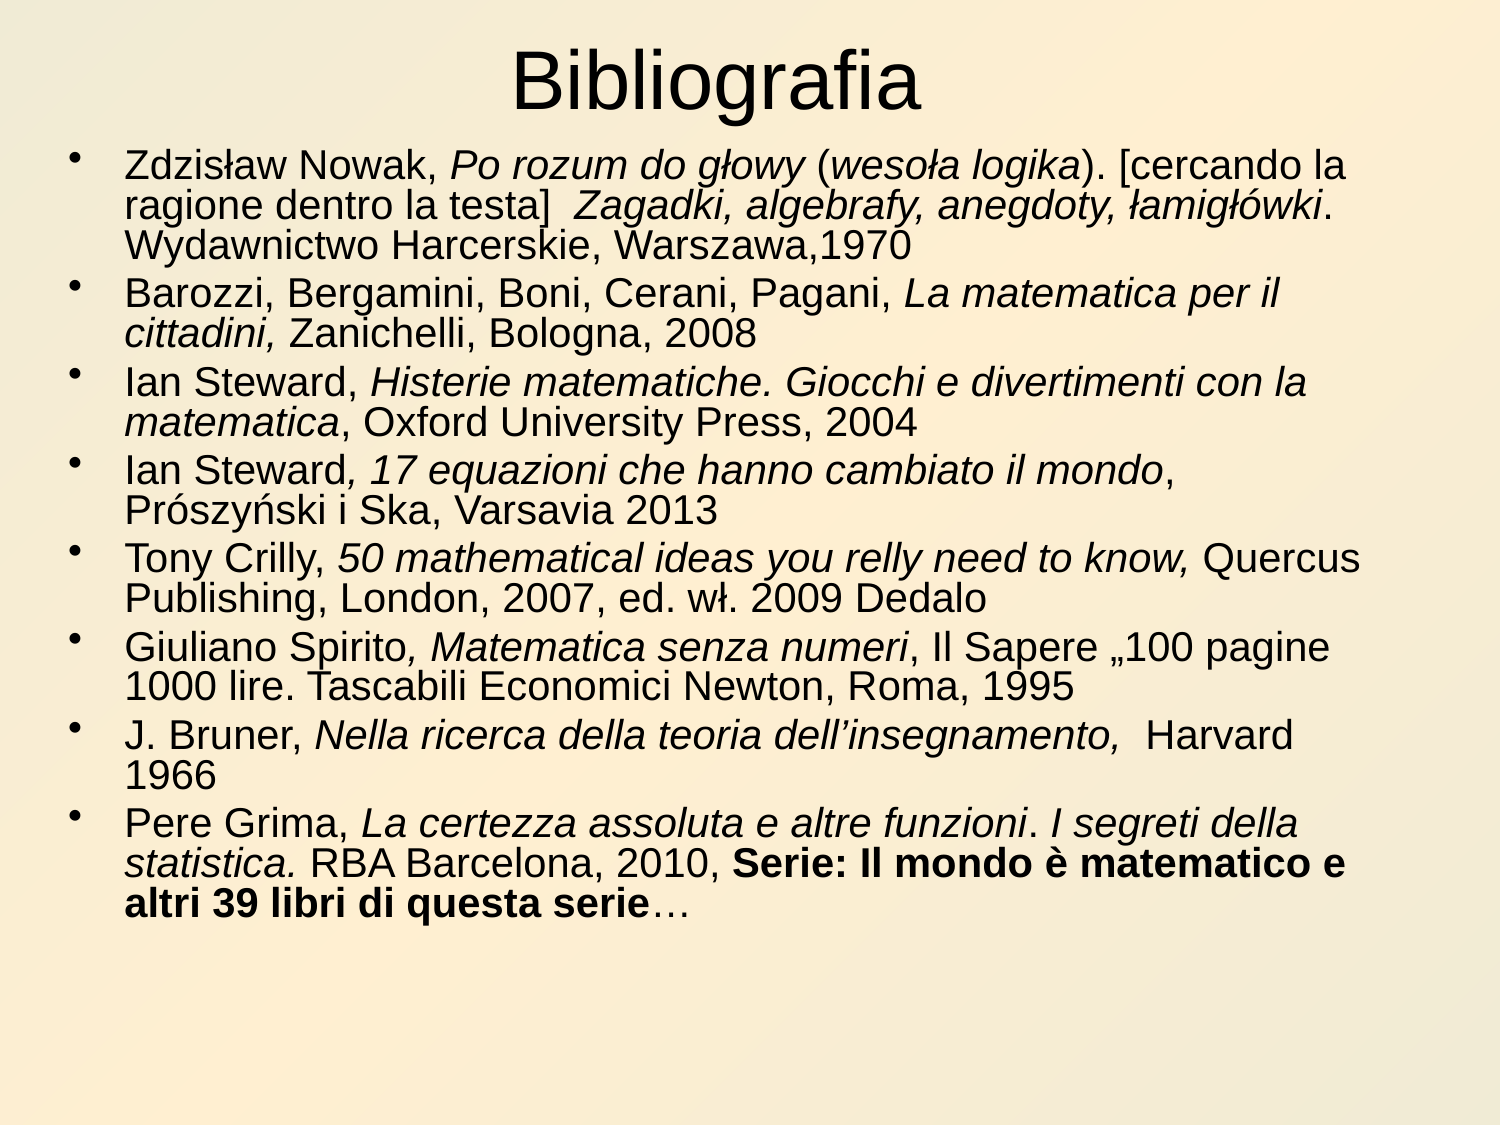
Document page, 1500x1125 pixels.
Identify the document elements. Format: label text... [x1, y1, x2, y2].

title Bibliografia [41, 0, 1392, 120]
list Zdzisław Nowak, Po rozum do głowy (wesoła logika). [cercando la ragione dentro la testa] Zagadki, algebrafy, anegdoty, łamigłówki. Wydawnictwo Harcerskie, Warszawa,1970 Barozzi, Bergamini, Boni, Cerani, Pagani, La matematica per il cittadini, Zanichelli, Bologna, 2008 Ian Steward, Histerie matematiche. Giocchi e divertimenti con la matematica, Oxford University Press, 2004 Ian Steward, 17 equazioni che hanno cambiato il mondo, Prószyński i Ska, Varsavia 2013 Tony Crilly, 50 mathematical ideas you relly need to know, Quercus Publishing, London, 2007, ed. wł. 2009 Dedalo Giuliano Spirito, Matematica senza numeri, Il Sapere „100 pagine 1000 lire. Tascabili Economici Newton, Roma, 1995 J. Bruner, Nella ricerca della teoria dell’insegnamento, Harvard 1966 Pere Grima, La certezza assoluta e altre funzioni. I segreti della statistica. RBA Barcelona, 2010, Serie: Il mondo è matematico e altri 39 libri di questa serie… [53, 140, 1400, 988]
